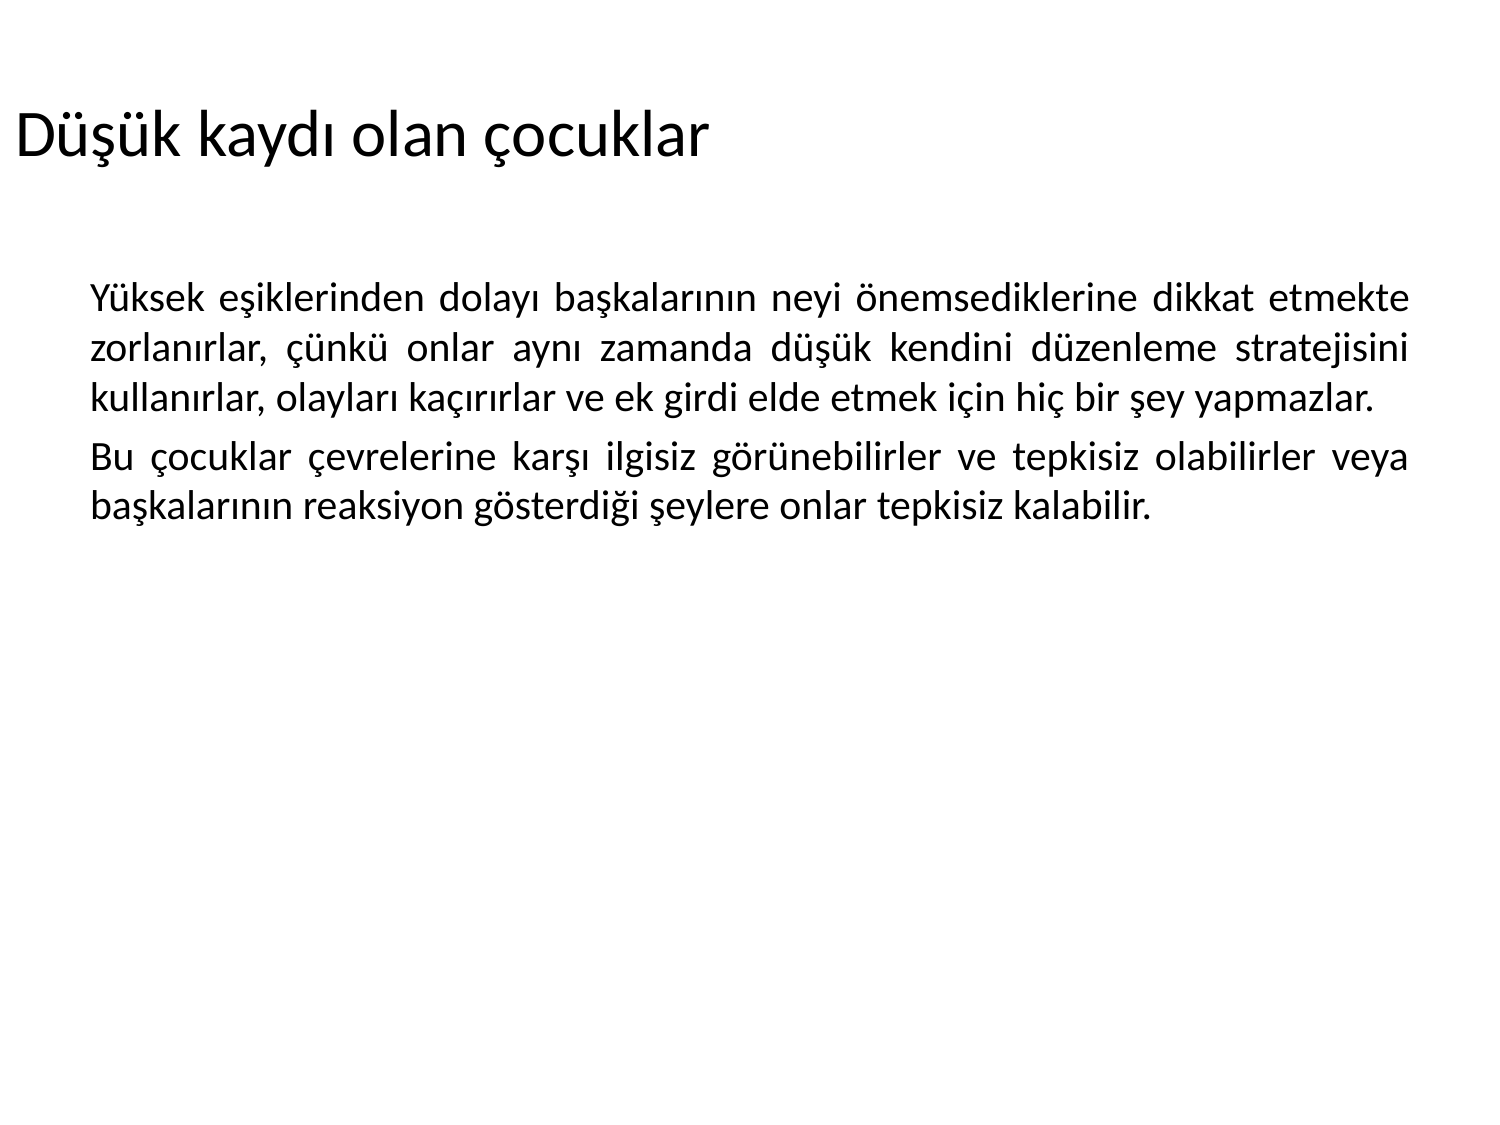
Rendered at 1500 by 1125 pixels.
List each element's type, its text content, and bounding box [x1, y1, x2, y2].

list Yüksek eşiklerinden dolayı başkalarının neyi önemsediklerine dikkat etmekte zorlanırlar, çünkü onlar aynı zamanda düşük kendini düzenleme stratejisini kullanırlar, olayları kaçırırlar ve ek girdi elde etmek için hiç bir şey yapmazlar. Bu çocuklar çevrelerine karşı ilgisiz görünebilirler ve tepkisiz olabilirler veya başkalarının reaksiyon gösterdiği şeylere onlar tepkisiz kalabilir. [75, 262, 1425, 1005]
list Düşük kaydı olan çocuklar [0, 81, 1260, 178]
